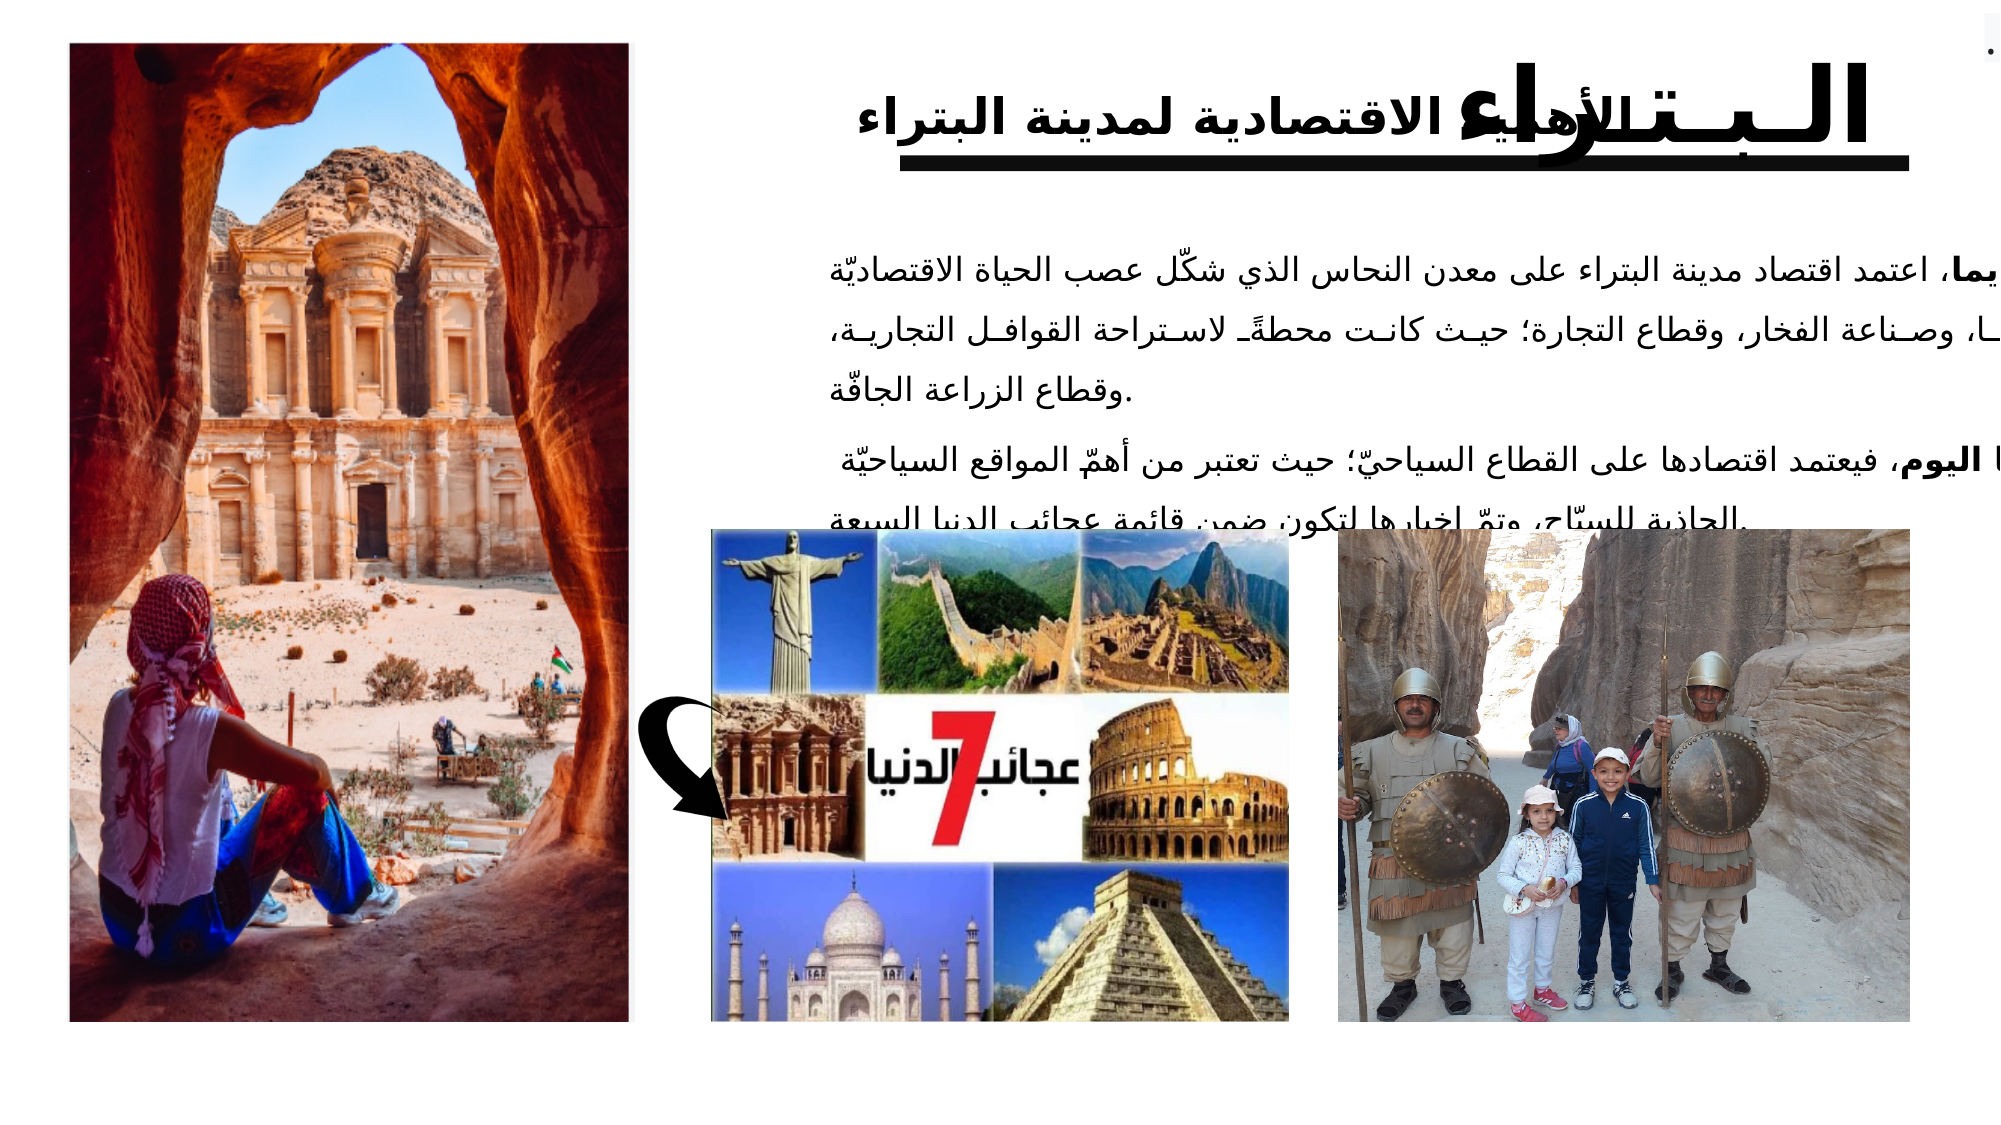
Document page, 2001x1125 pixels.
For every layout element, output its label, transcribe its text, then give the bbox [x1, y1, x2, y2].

list قديما، اعتمد اقتصاد مدينة البتراء على معدن النحاس الذي شكّل عصب الحياة الاقتصاديّة فيها، وصناعة الفخار، وقطاع التجارة؛ حيث كانت محطةً لاستراحة القوافل التجارية، وقطاع الزراعة الجافّة. أمّا اليوم، فيعتمد اقتصادها على القطاع السياحيّ؛ حيث تعتبر من أهمّ المواقع السياحيّة الجاذبة للسيّاح، وتمّ اخيارها لتكون ضمن قائمة عجائب الدنيا السبعة. [663, 221, 2000, 523]
picture [1337, 529, 1910, 1022]
title الـبـتـراء [165, 0, 1891, 218]
text_box . [1984, 13, 2000, 62]
text_box الأهمية الاقتصادية لمدينة البتراء [649, 76, 1650, 152]
picture [66, 40, 1289, 1022]
